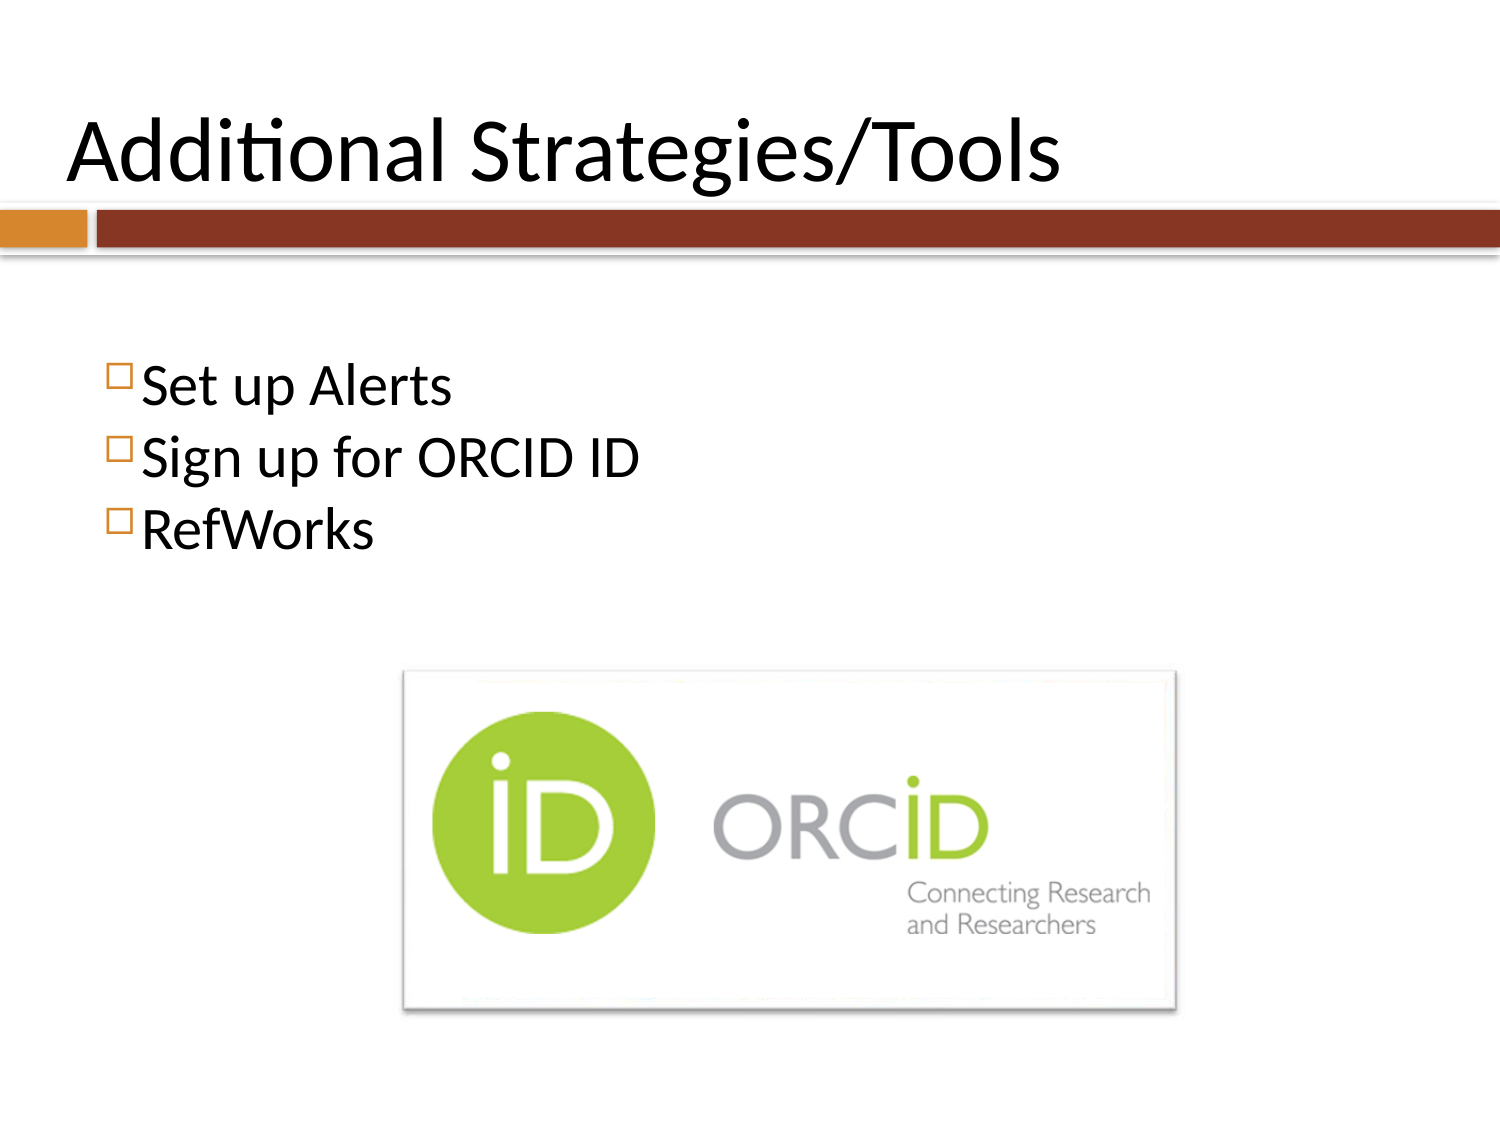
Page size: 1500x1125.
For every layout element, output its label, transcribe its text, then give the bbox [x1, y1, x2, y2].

list Set up Alerts Sign up for ORCID ID RefWorks [51, 329, 1449, 891]
title Additional Strategies/Tools [51, 75, 1449, 169]
picture [391, 662, 1188, 1026]
